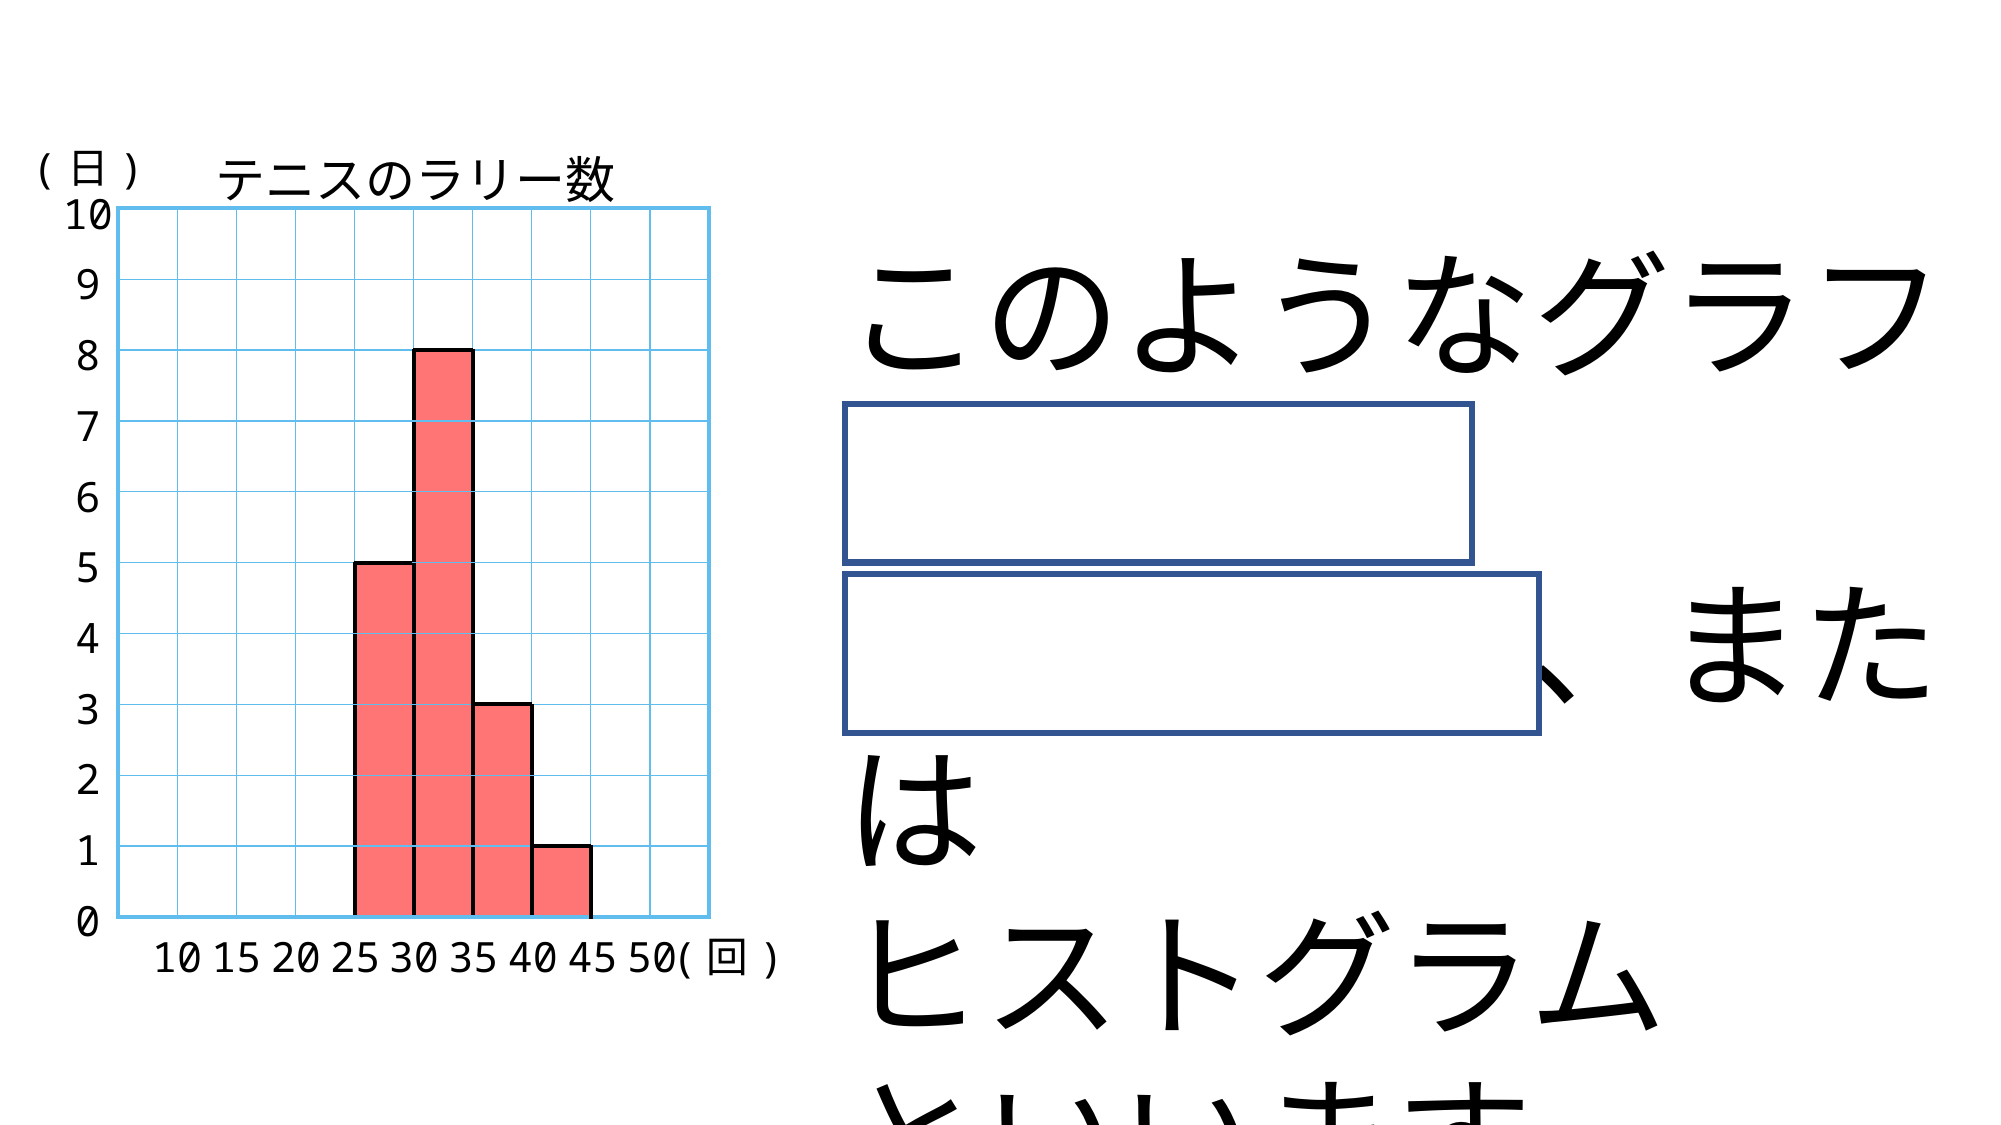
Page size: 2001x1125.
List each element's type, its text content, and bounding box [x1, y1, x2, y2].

table_cell [357, 565, 412, 633]
table_cell [416, 563, 471, 633]
table_cell [120, 210, 177, 279]
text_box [72, 144, 104, 937]
table_cell [178, 563, 236, 633]
table_cell [591, 776, 649, 845]
table_cell [532, 210, 590, 279]
table_cell [416, 847, 471, 915]
table_cell [473, 210, 531, 279]
table_cell [593, 847, 649, 915]
table_cell [591, 492, 649, 562]
table_cell [296, 422, 354, 491]
table_cell [591, 563, 649, 633]
table_cell [237, 634, 295, 704]
table_cell [651, 351, 707, 420]
table_cell [296, 280, 354, 349]
table_cell [475, 847, 530, 915]
table_cell [357, 776, 412, 845]
table_cell [532, 563, 590, 633]
table_cell [120, 847, 177, 915]
table_cell [651, 210, 707, 279]
table_cell [178, 634, 236, 704]
table_cell [355, 492, 412, 561]
table_cell [534, 848, 589, 915]
table_cell [532, 422, 590, 491]
table_cell [355, 422, 412, 491]
table_cell [532, 634, 590, 704]
table_cell [591, 210, 649, 279]
text_box このようなグラフを 柱状グラフ、または ヒストグラム といいます。 [830, 221, 1972, 1125]
table_cell [591, 280, 649, 349]
table_cell [591, 634, 649, 704]
table_cell [534, 776, 590, 844]
table_cell [416, 776, 471, 845]
table_header テニスのラリー数 [118, 140, 709, 206]
table_cell [237, 563, 295, 633]
table_cell [473, 280, 531, 349]
table_cell [475, 706, 530, 775]
table_cell [178, 705, 236, 775]
table_cell [475, 351, 531, 420]
table_cell [237, 422, 295, 491]
table_cell [651, 422, 707, 491]
table_cell [416, 705, 471, 775]
table_cell [120, 492, 177, 562]
table_cell [591, 351, 649, 420]
table_cell [416, 422, 471, 491]
table_cell [532, 351, 590, 420]
table_cell [237, 776, 295, 845]
table_cell [651, 280, 707, 349]
table_cell [475, 563, 531, 633]
table_cell [532, 280, 590, 349]
table_cell [178, 776, 236, 845]
table_cell [120, 280, 177, 349]
table_cell [651, 847, 707, 915]
table_cell [475, 634, 531, 702]
table_cell [296, 705, 353, 775]
table_cell [416, 492, 471, 562]
table_cell [120, 351, 177, 420]
table_cell [414, 210, 472, 279]
table_cell [120, 422, 177, 491]
table_cell [178, 422, 236, 491]
table_cell [475, 776, 530, 845]
table_cell [475, 492, 531, 562]
table_cell [296, 492, 354, 562]
table_cell [591, 705, 649, 775]
table_cell [178, 847, 236, 915]
table_cell [120, 776, 177, 845]
text_box [844, 403, 1473, 563]
table_cell [120, 634, 177, 704]
table_cell [237, 351, 295, 420]
table_cell [651, 776, 707, 845]
table_cell [237, 210, 295, 279]
table_cell [296, 634, 353, 704]
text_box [155, 935, 766, 975]
table_cell [296, 563, 353, 633]
table_cell [651, 492, 707, 562]
table_cell [178, 210, 236, 279]
table_cell [178, 280, 236, 349]
table_cell [651, 563, 707, 633]
table_cell [357, 847, 412, 915]
table_cell [237, 847, 295, 915]
table_cell [651, 634, 707, 704]
table_cell [416, 634, 471, 704]
table_cell [355, 351, 412, 420]
table_cell [178, 492, 236, 562]
table_cell [296, 210, 354, 279]
table_cell [178, 351, 236, 420]
table_cell [357, 634, 412, 704]
table_cell [357, 705, 412, 775]
text_box [844, 573, 1540, 734]
table_cell [591, 422, 649, 491]
table_cell [651, 705, 707, 775]
table_cell [296, 776, 353, 845]
table_cell [237, 280, 295, 349]
table_cell [355, 280, 413, 349]
table_cell [120, 563, 177, 633]
table_cell [414, 280, 472, 348]
table_cell [237, 705, 295, 775]
table_cell [237, 492, 295, 562]
table_cell [296, 847, 353, 915]
table_cell [355, 210, 413, 279]
table_cell [475, 422, 531, 491]
table_cell [120, 705, 177, 775]
table_cell [534, 705, 590, 775]
table_cell [416, 352, 471, 420]
table_cell [296, 351, 354, 420]
table_cell [532, 492, 590, 562]
